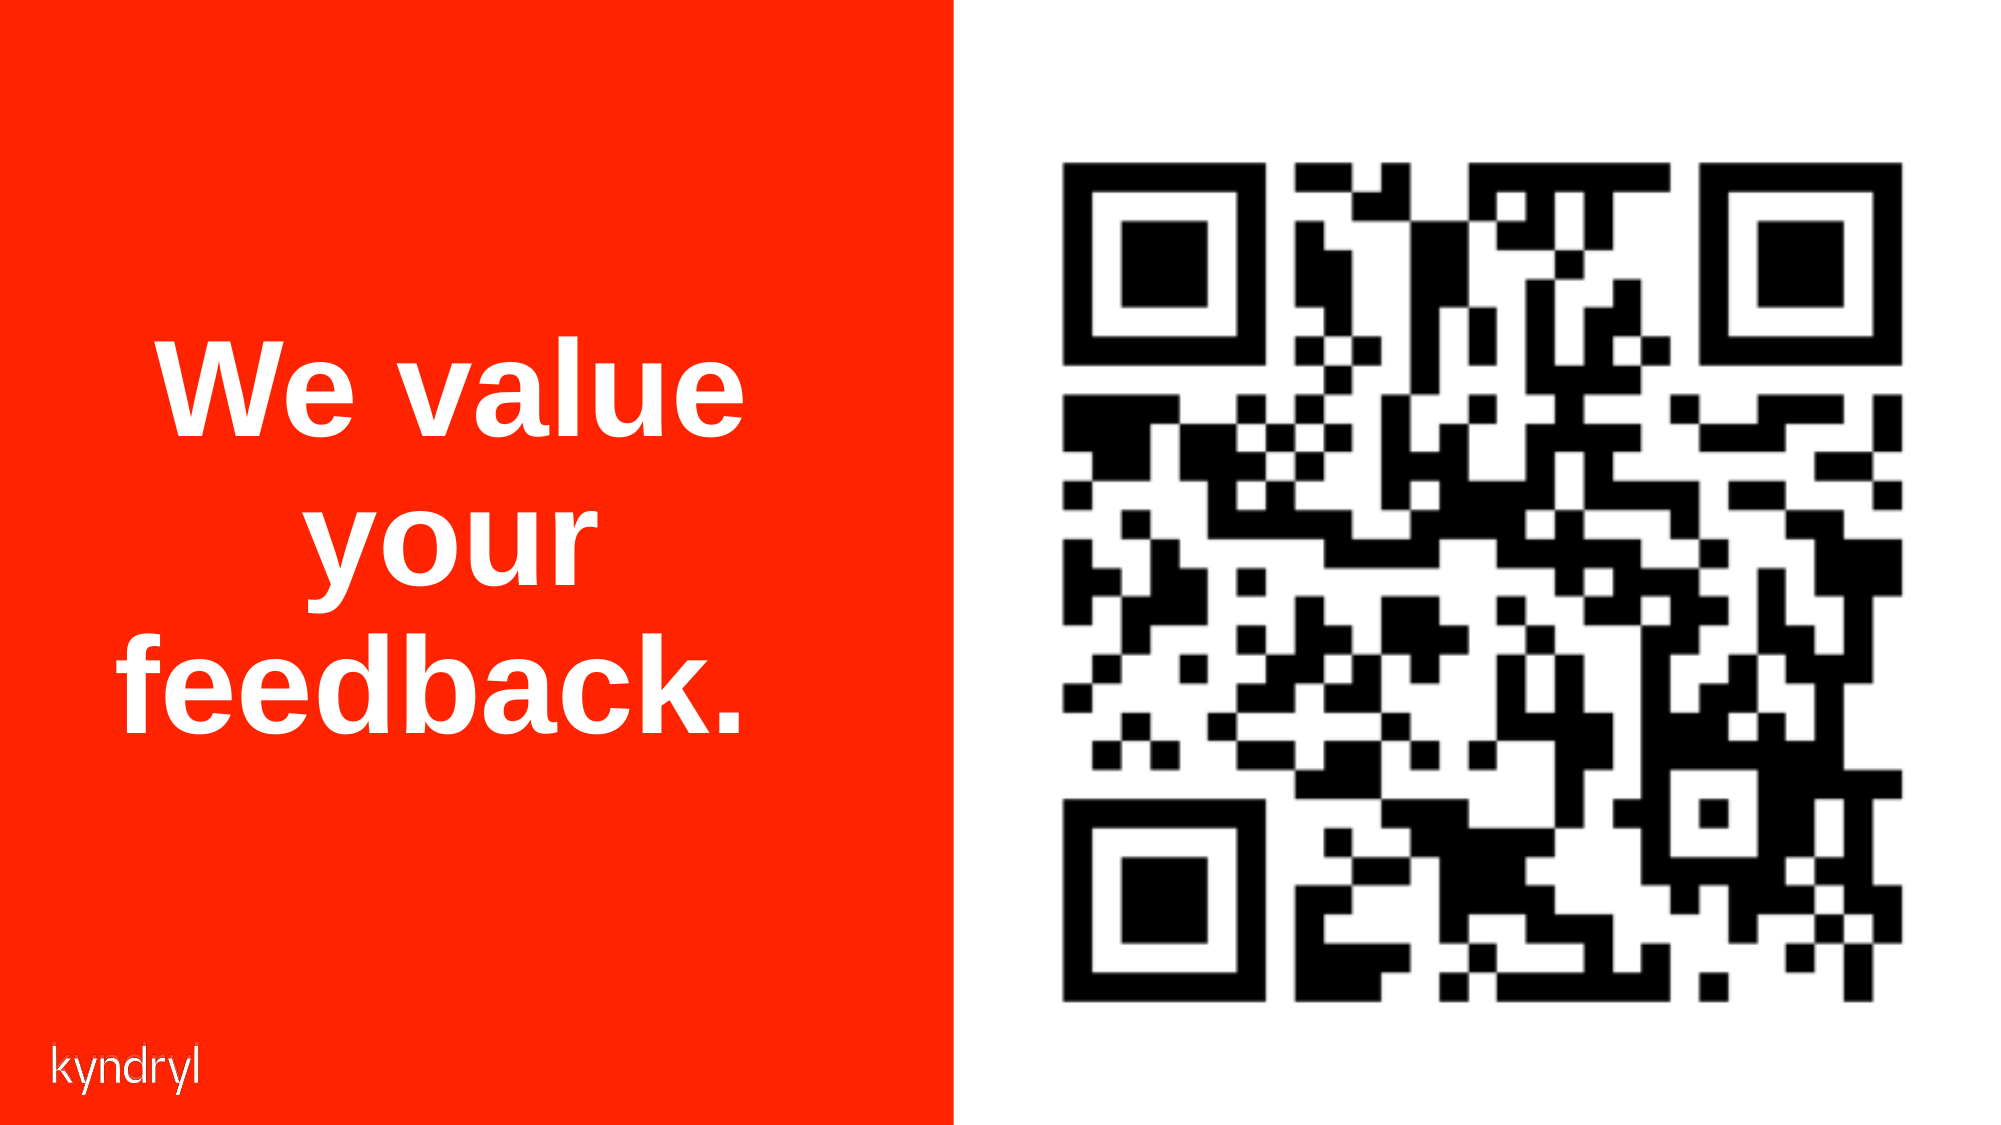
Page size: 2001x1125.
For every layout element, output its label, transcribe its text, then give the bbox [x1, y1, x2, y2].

text_box [0, 0, 955, 1125]
title We value your feedback. [65, 188, 836, 893]
picture [1042, 140, 1935, 1026]
picture [52, 1042, 199, 1095]
